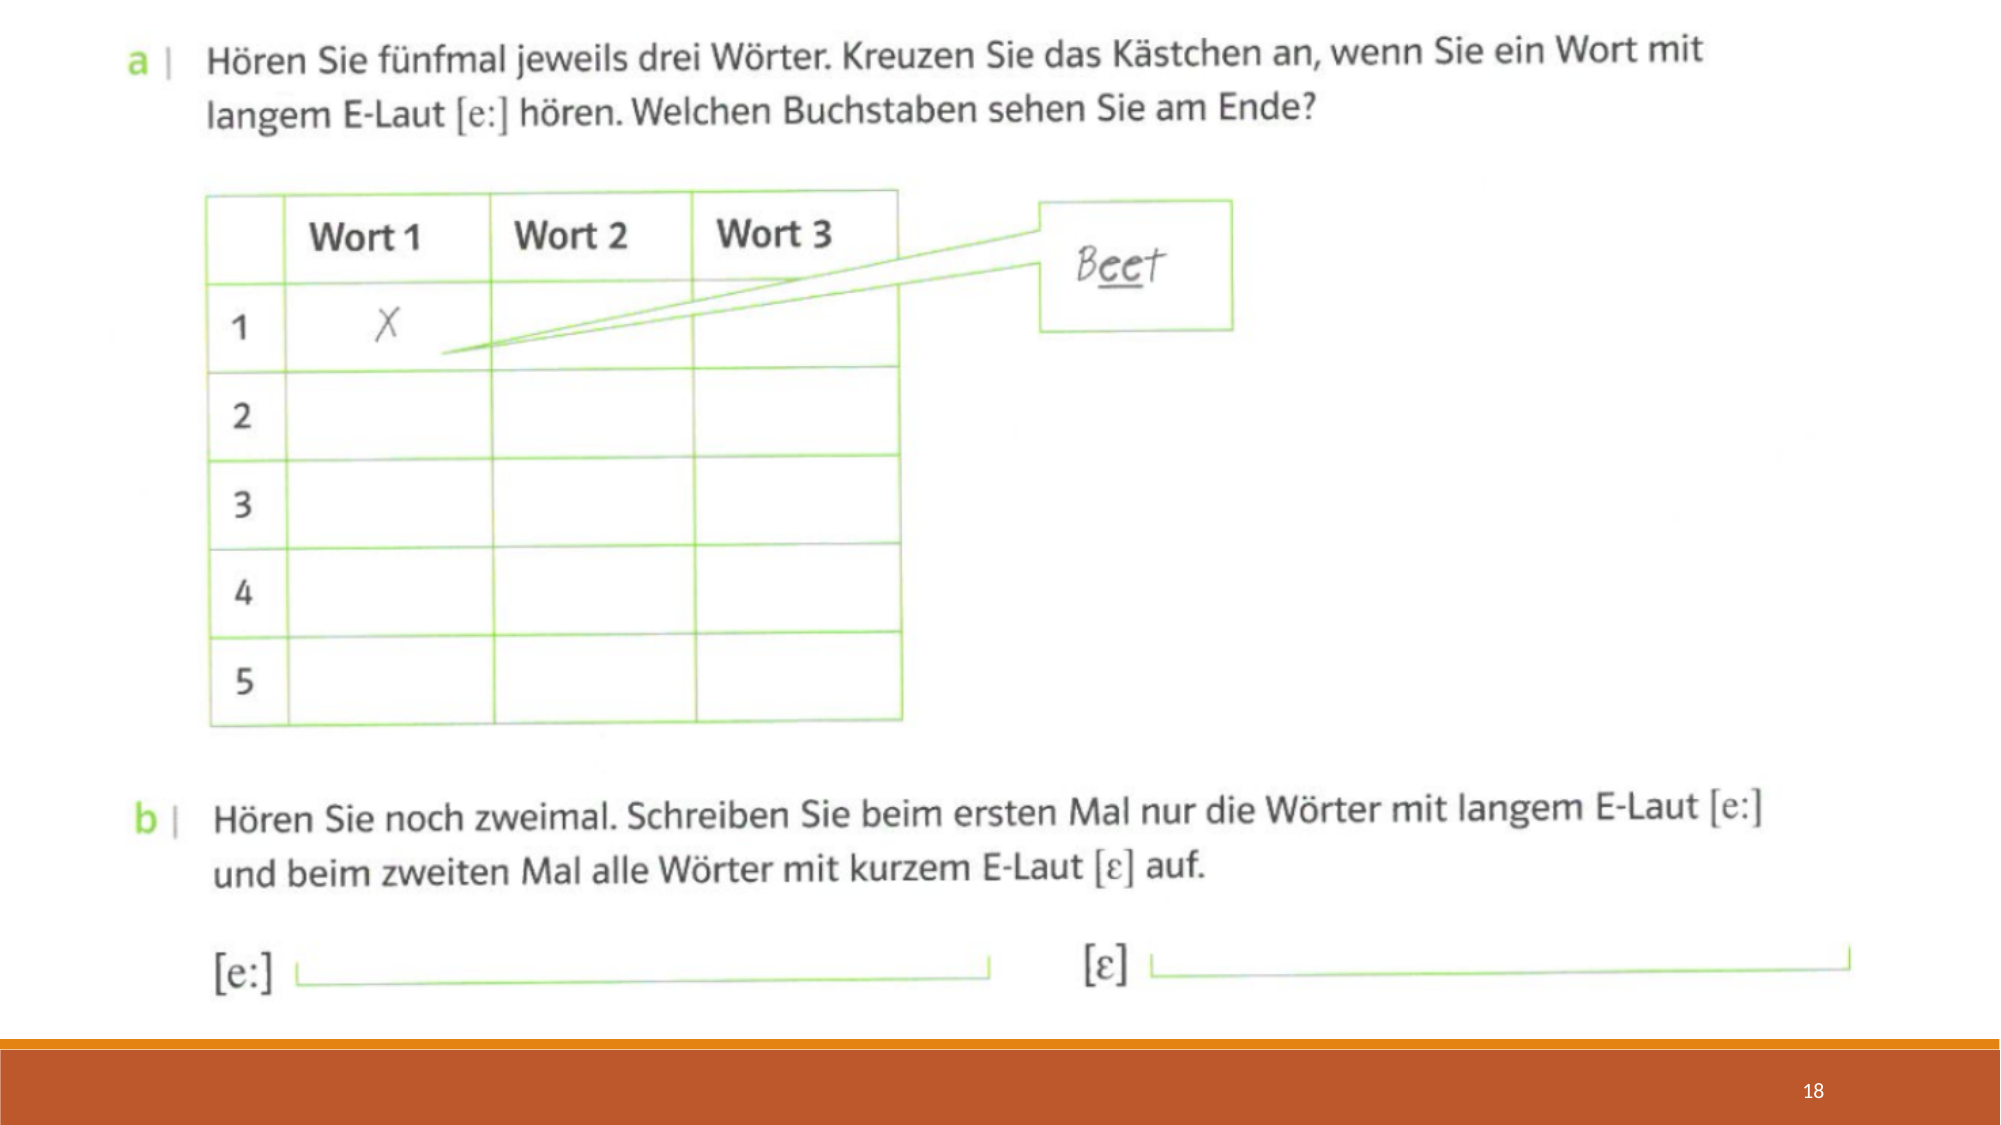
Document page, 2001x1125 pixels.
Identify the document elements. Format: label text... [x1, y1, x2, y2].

slide_number 18 [1624, 1059, 1840, 1120]
picture [94, 0, 1902, 1020]
